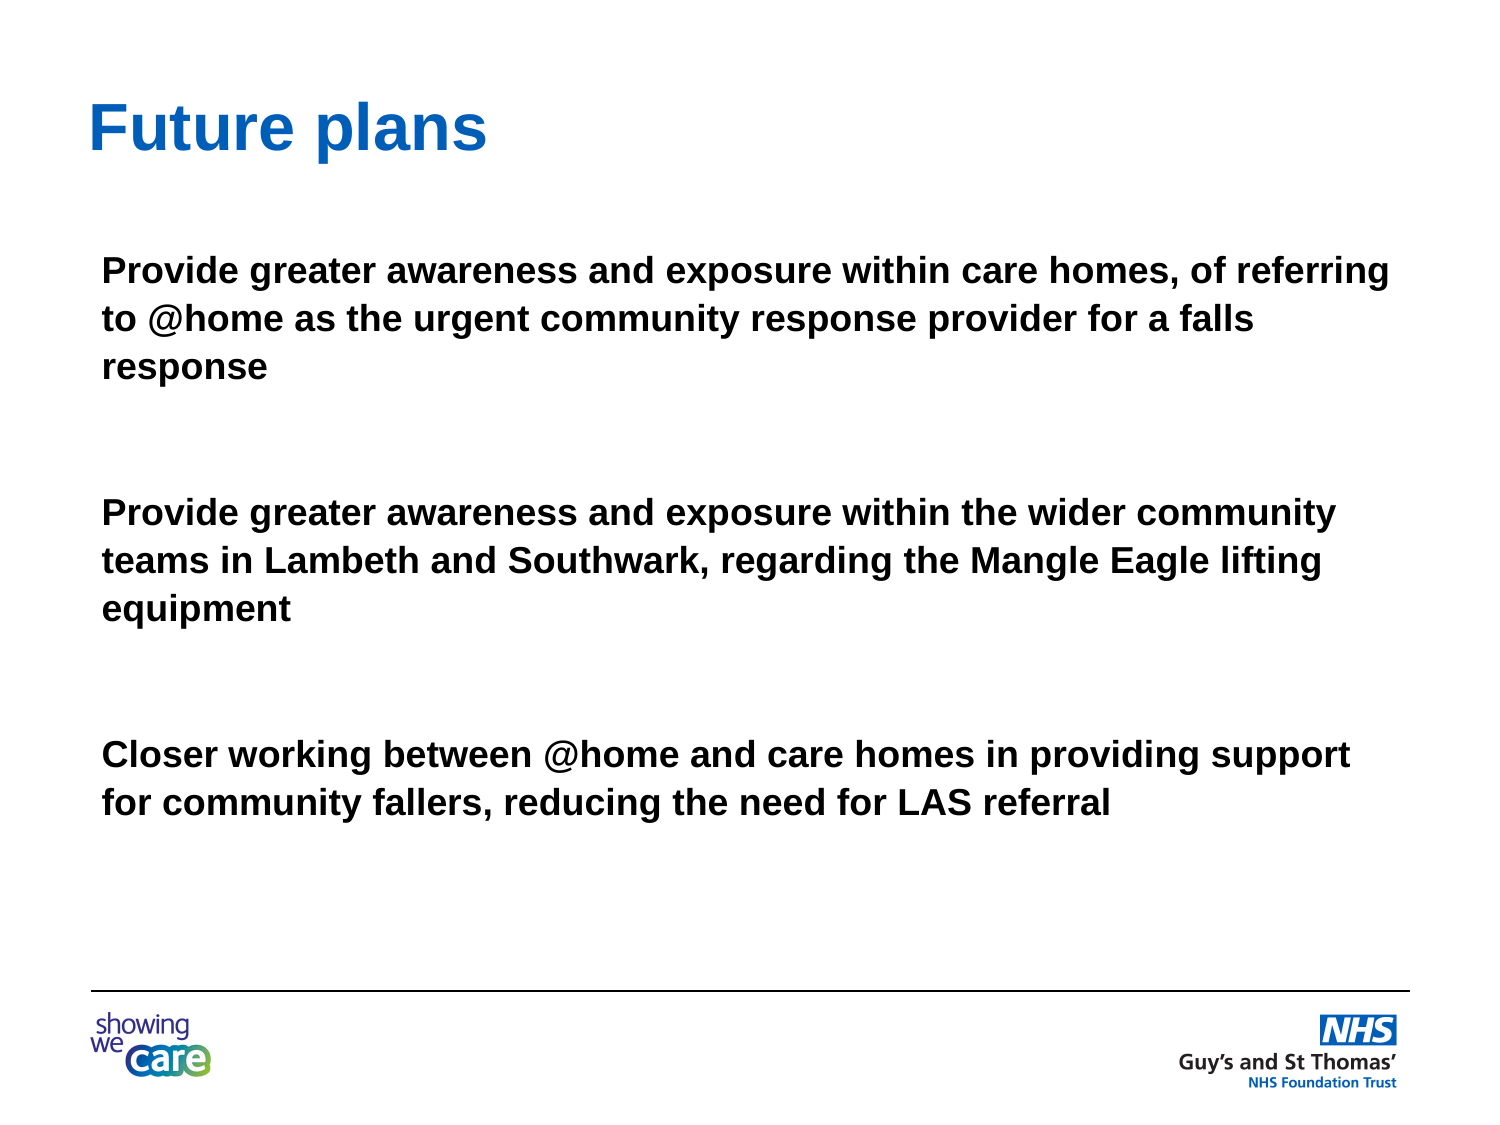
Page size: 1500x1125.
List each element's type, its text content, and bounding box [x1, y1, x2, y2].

title Future plans [88, 88, 1412, 237]
picture [1163, 999, 1412, 1105]
picture [0, 992, 296, 1125]
text_box Provide greater awareness and exposure within care homes, of referring to @home as the urgent community response provider for a falls response Provide greater awareness and exposure within the wider community teams in Lambeth and Southwark, regarding the Mangle Eagle lifting equipment Closer working between @home and care homes in providing support for community fallers, reducing the need for LAS referral [101, 243, 1397, 932]
